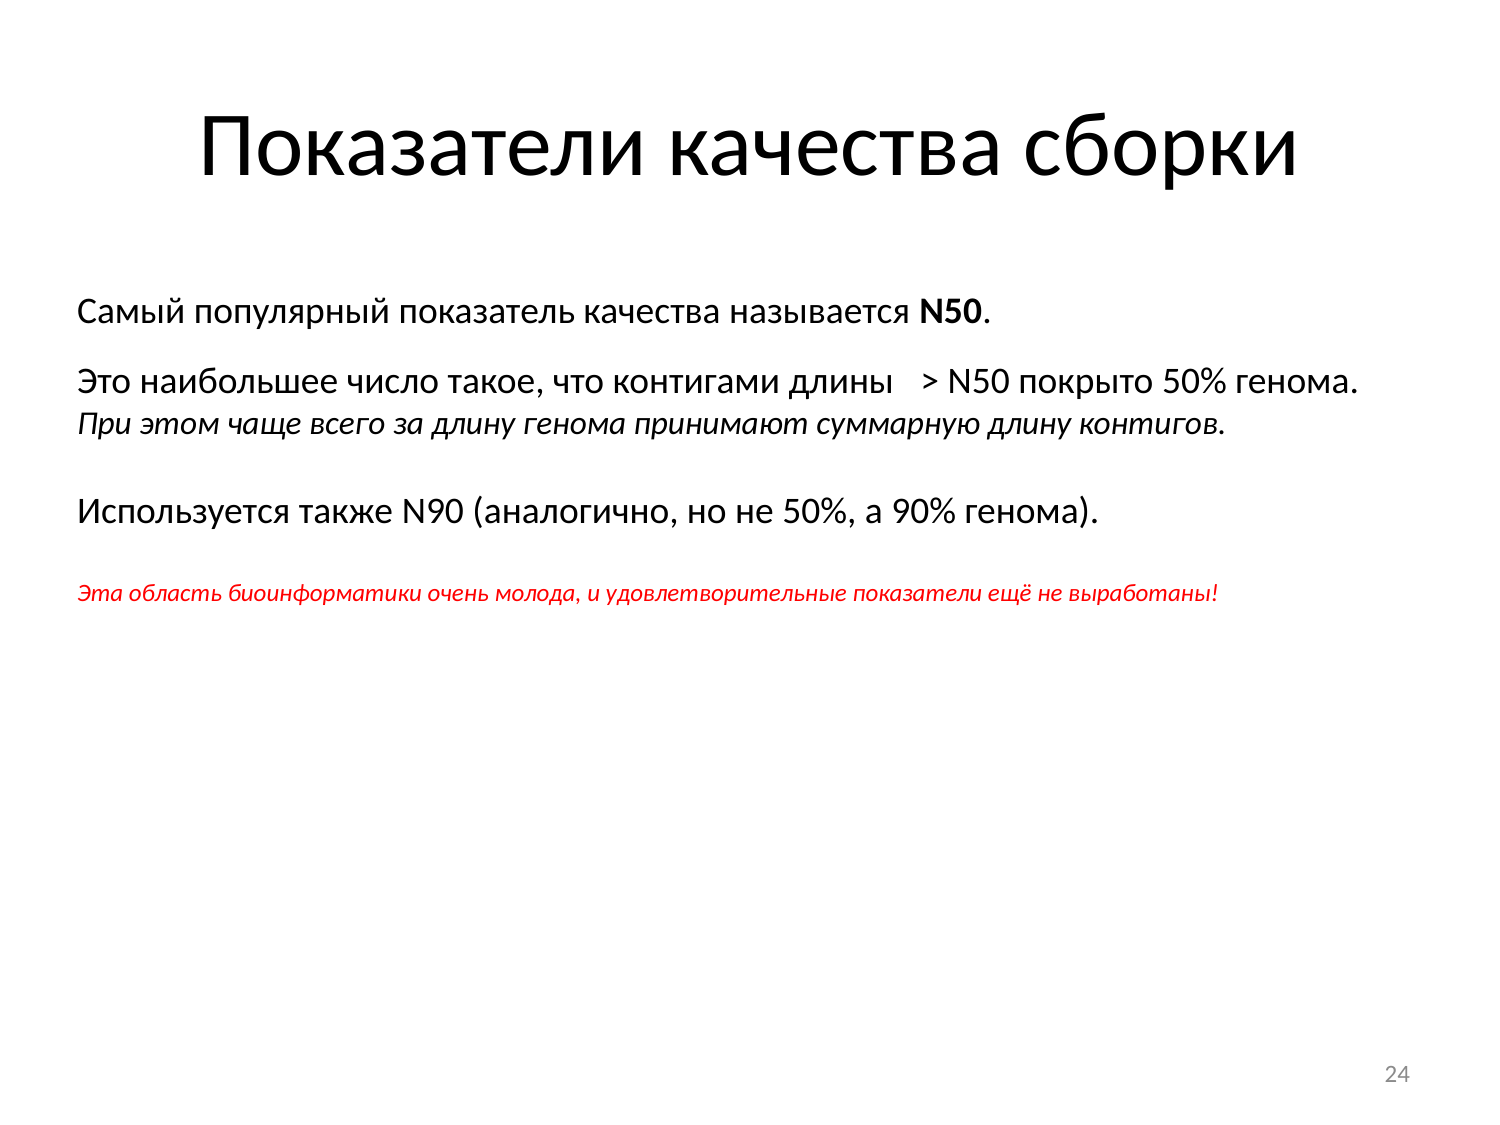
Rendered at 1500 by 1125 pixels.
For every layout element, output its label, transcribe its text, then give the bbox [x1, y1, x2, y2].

text_box Самый популярный показатель качества называется N50. Это наибольшее число такое, что контигами длины > N50 покрыто 50% генома. При этом чаще всего за длину генома принимают суммарную длину контигов. Используется также N90 (аналогично, но не 50%, а 90% генома). Эта область биоинформатики очень молода, и удовлетворительные показатели ещё не выработаны! [62, 279, 1400, 614]
title Показатели качества сборки [75, 45, 1425, 233]
slide_number 24 [1074, 1042, 1425, 1103]
